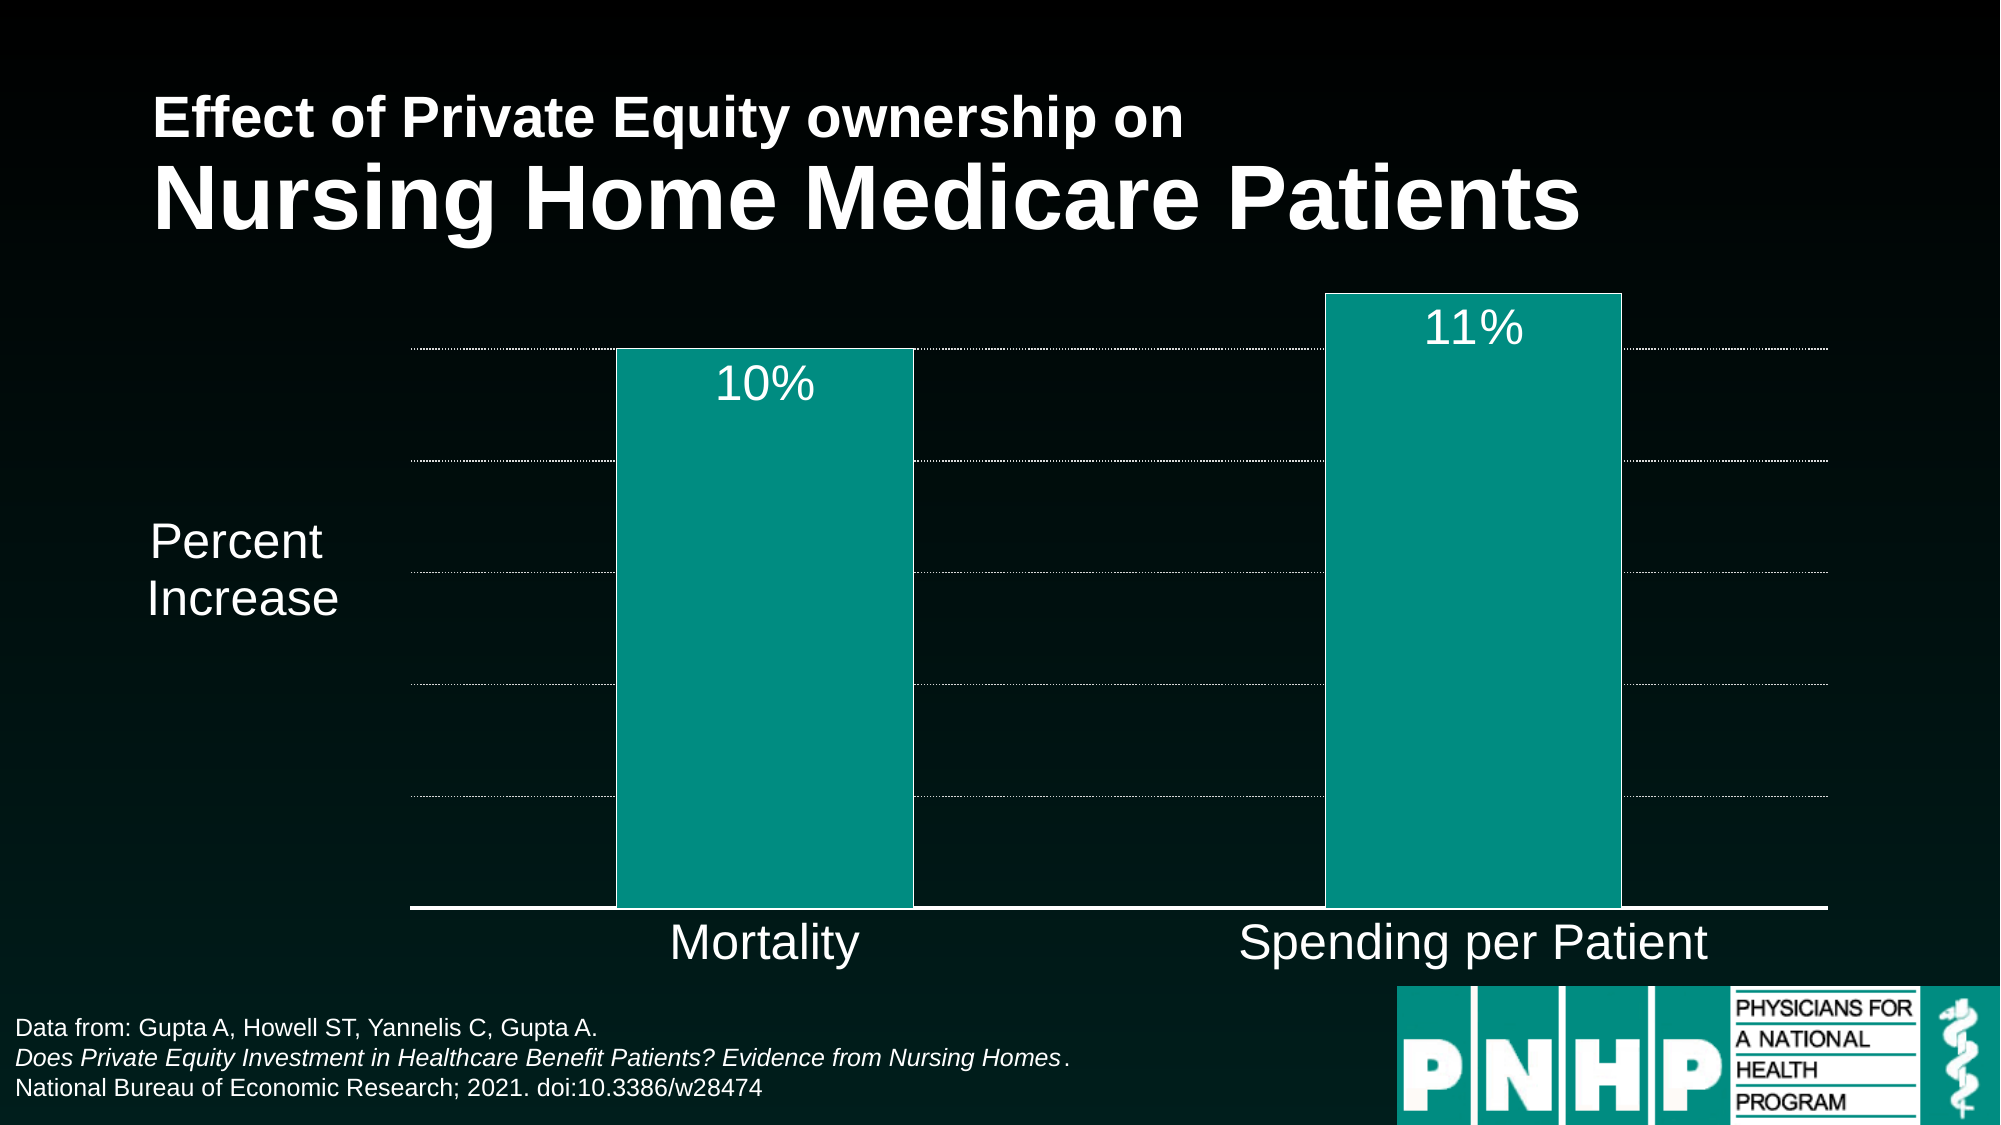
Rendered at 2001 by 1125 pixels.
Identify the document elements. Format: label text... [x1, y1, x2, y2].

picture [1397, 986, 2000, 1125]
list Data from: Gupta A, Howell ST, Yannelis C, Gupta A. Does Private Equity Investment in Healthcare Benefit Patients? Evidence from Nursing Homes. National Bureau of Economic Research; 2021. doi:10.3386/w28474 [0, 986, 1350, 1125]
title Effect of Private Equity ownership on Nursing Home Medicare Patients [137, 59, 1863, 250]
chart [137, 250, 1863, 986]
